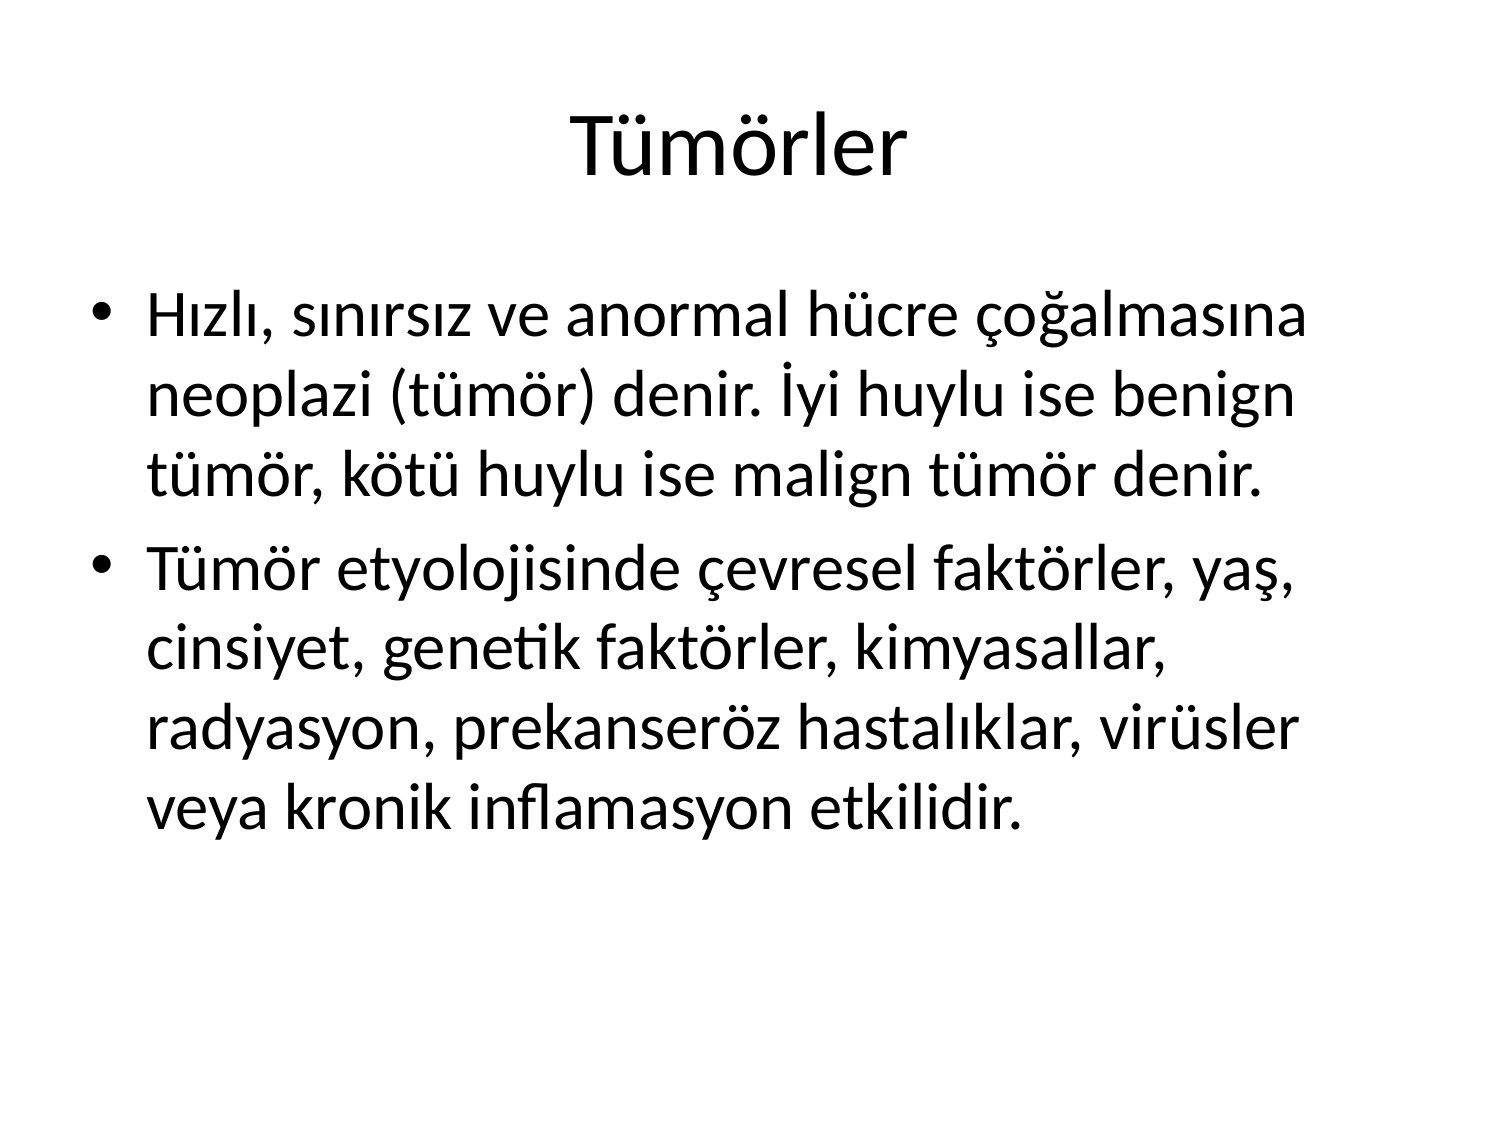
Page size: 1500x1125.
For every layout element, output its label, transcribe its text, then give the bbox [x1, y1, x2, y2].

title Tümörler [75, 45, 1425, 233]
list Hızlı, sınırsız ve anormal hücre çoğalmasına neoplazi (tümör) denir. İyi huylu ise benign tümör, kötü huylu ise malign tümör denir. Tümör etyolojisinde çevresel faktörler, yaş, cinsiyet, genetik faktörler, kimyasallar, radyasyon, prekanseröz hastalıklar, virüsler veya kronik inflamasyon etkilidir. [75, 262, 1425, 1005]
